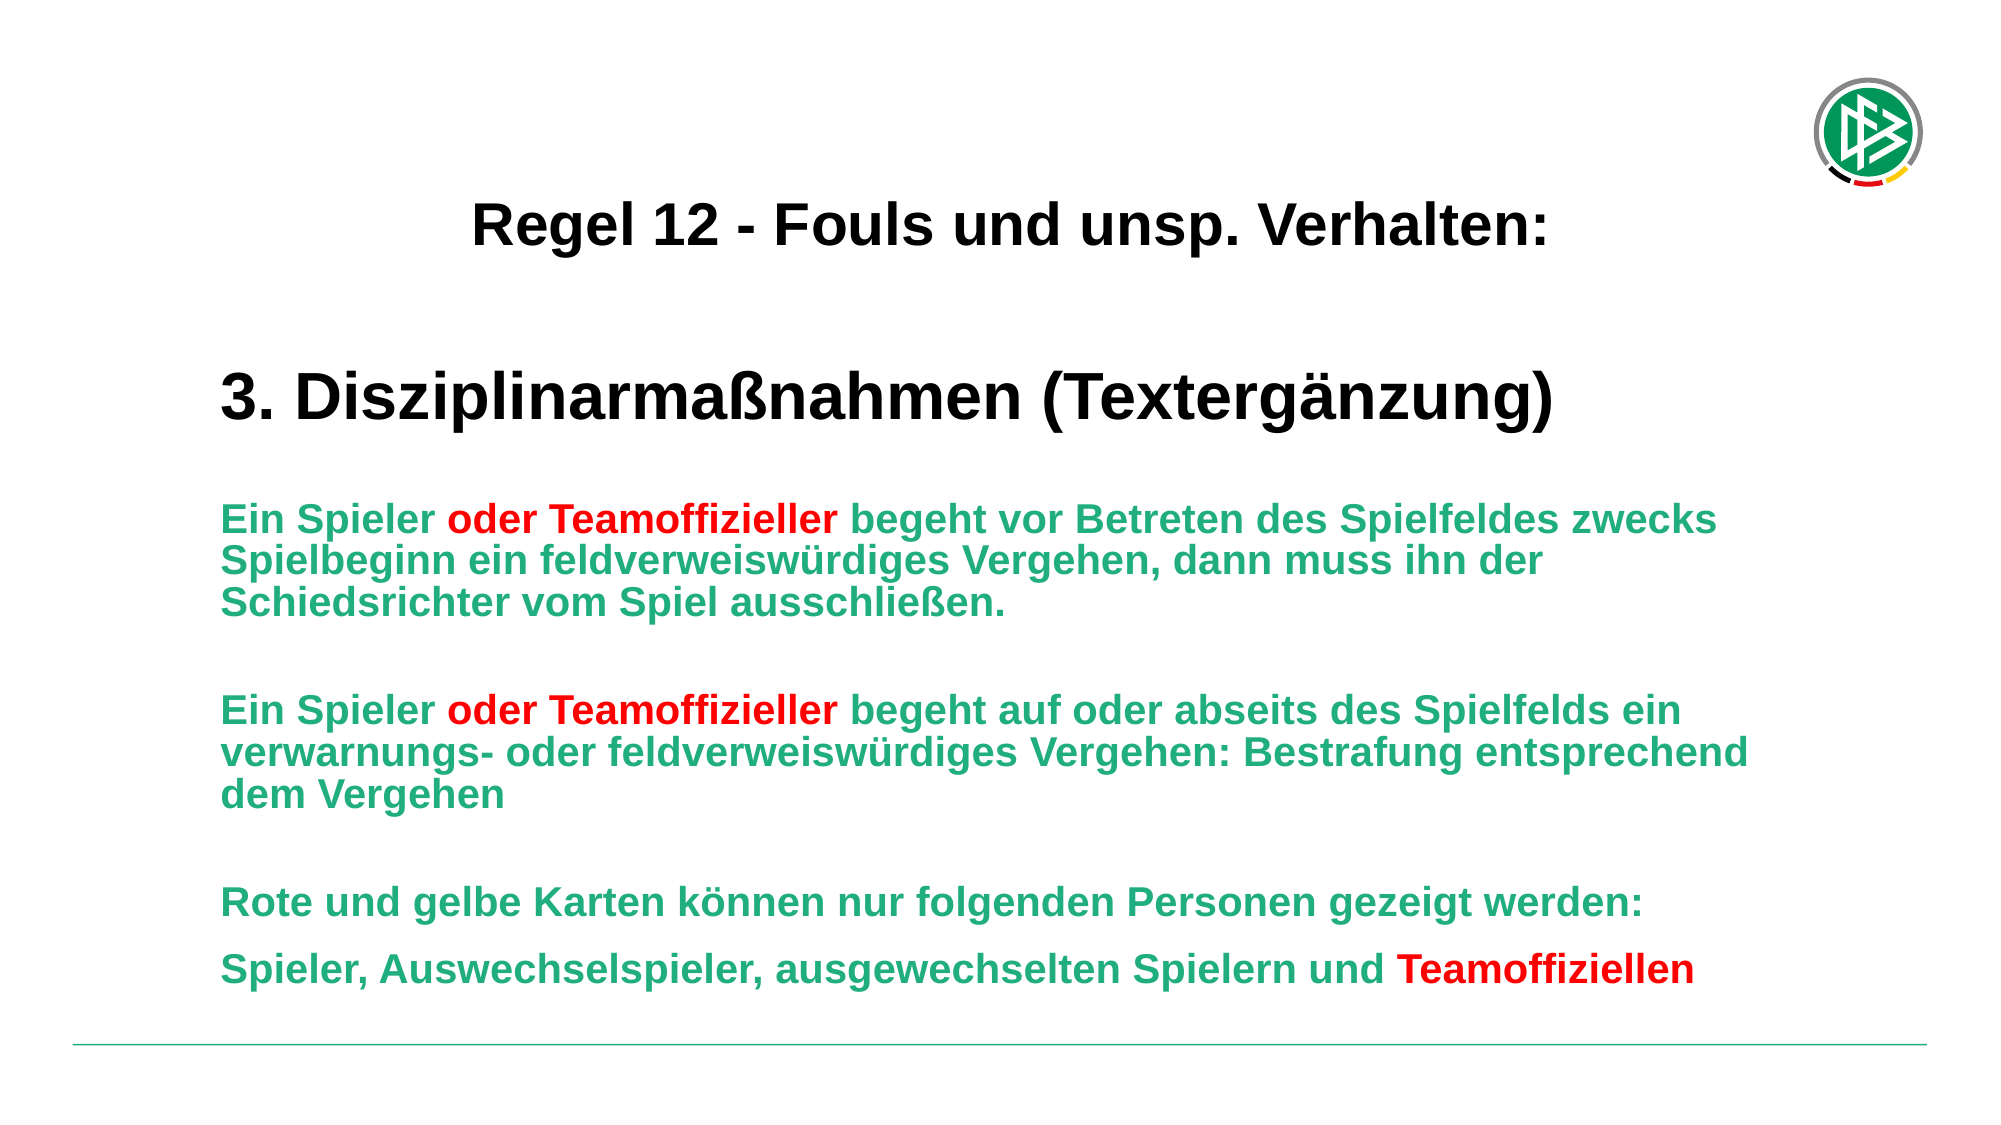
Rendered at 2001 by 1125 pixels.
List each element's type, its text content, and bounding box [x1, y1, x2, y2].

text_box Regel 12 - Fouls und unsp. Verhalten: 3. Disziplinarmaßnahmen (Textergänzung) Ein Spieler oder Teamoffizieller begeht vor Betreten des Spielfeldes zwecks Spielbeginn ein feldverweiswürdiges Vergehen, dann muss ihn der Schiedsrichter vom Spiel ausschließen. Ein Spieler oder Teamoffizieller begeht auf oder abseits des Spielfelds ein verwarnungs- oder feldverweiswürdiges Vergehen: Bestrafung entsprechend dem Vergehen Rote und gelbe Karten können nur folgenden Personen gezeigt werden: Spieler, Auswechselspieler, ausgewechselten Spielern und Teamoffiziellen [220, 216, 1803, 1066]
